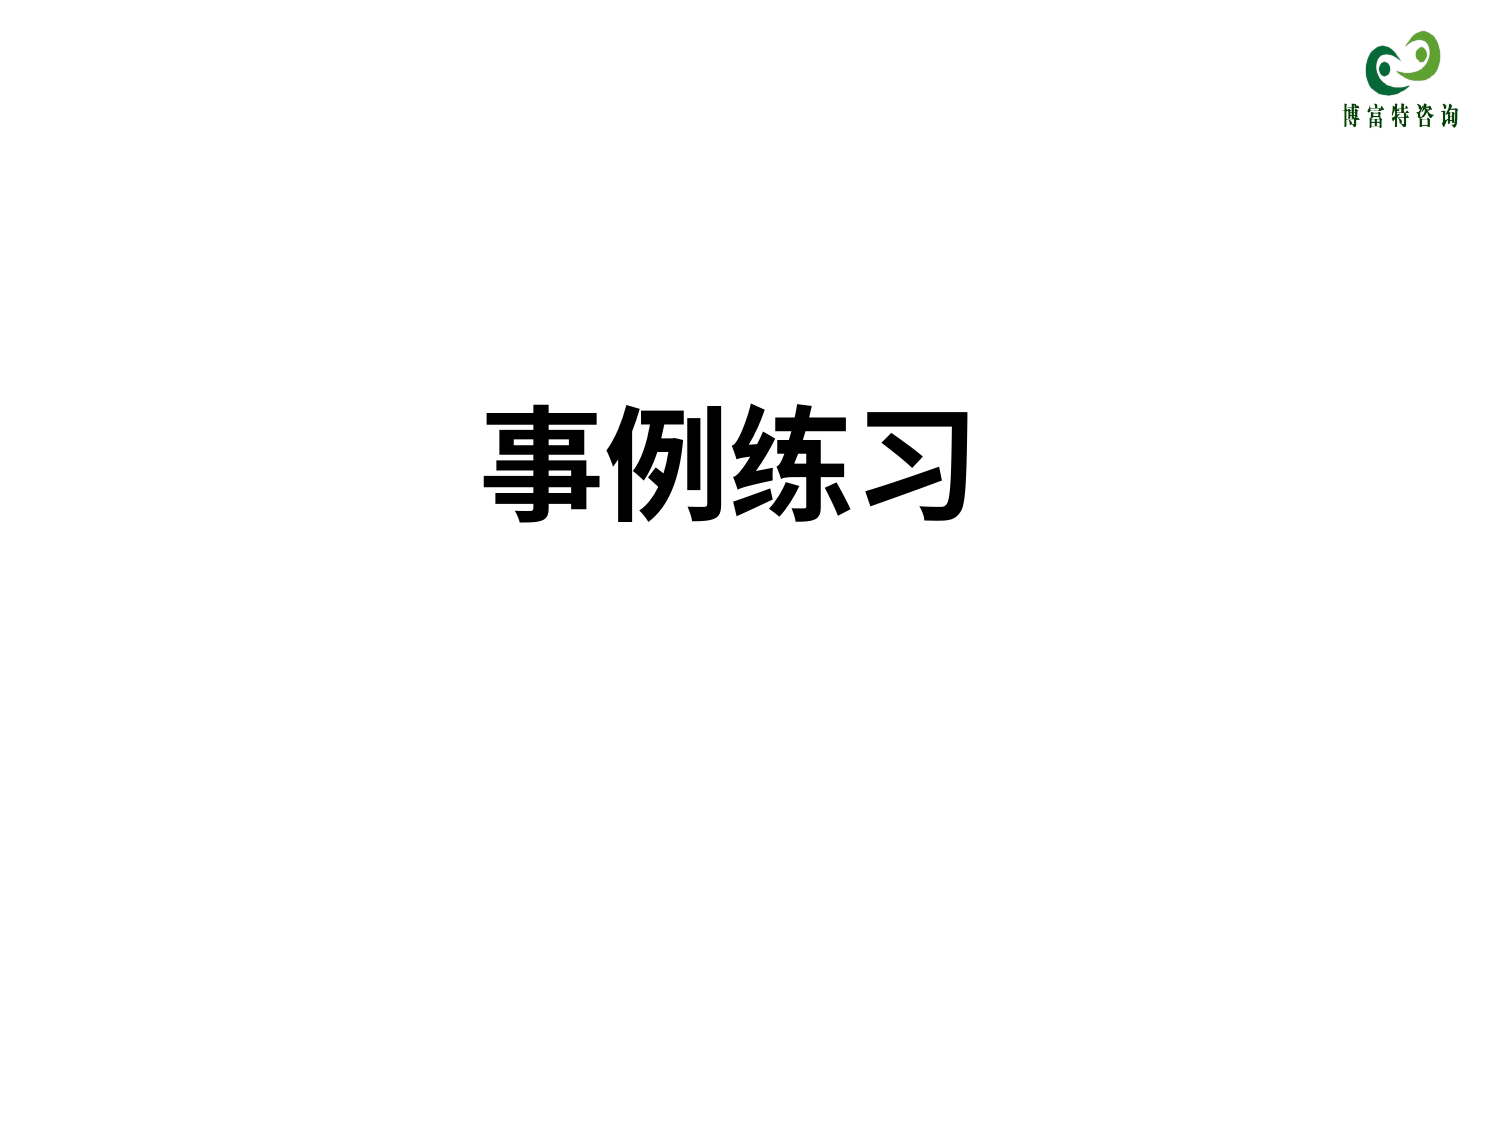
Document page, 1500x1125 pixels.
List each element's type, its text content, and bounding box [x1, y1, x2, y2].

picture [1328, 30, 1477, 131]
text_box 事例练习 [464, 378, 995, 544]
